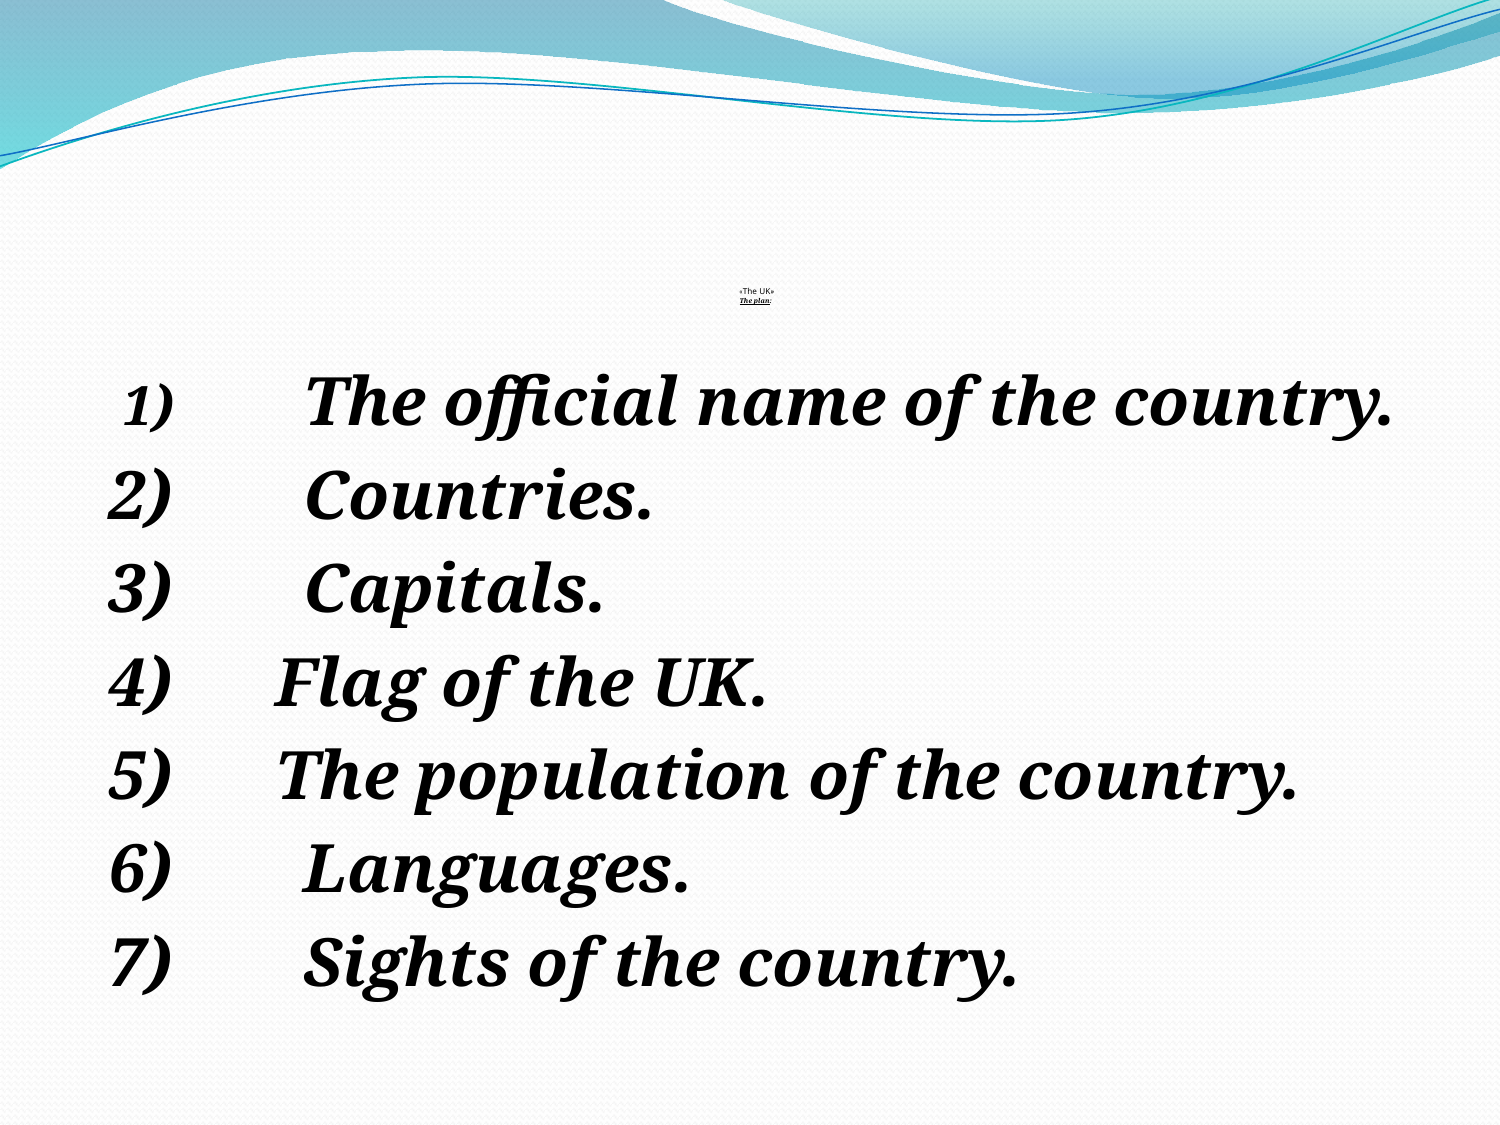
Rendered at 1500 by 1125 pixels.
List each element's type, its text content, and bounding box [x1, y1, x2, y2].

title «The UK» The plan: [304, 117, 1207, 305]
list 1) The official name of the country. 2) Countries. 3) Capitals. 4) Flag of the UK. 5) The population of the country. 6) Languages. 7) Sights of the country. [93, 351, 1444, 1072]
